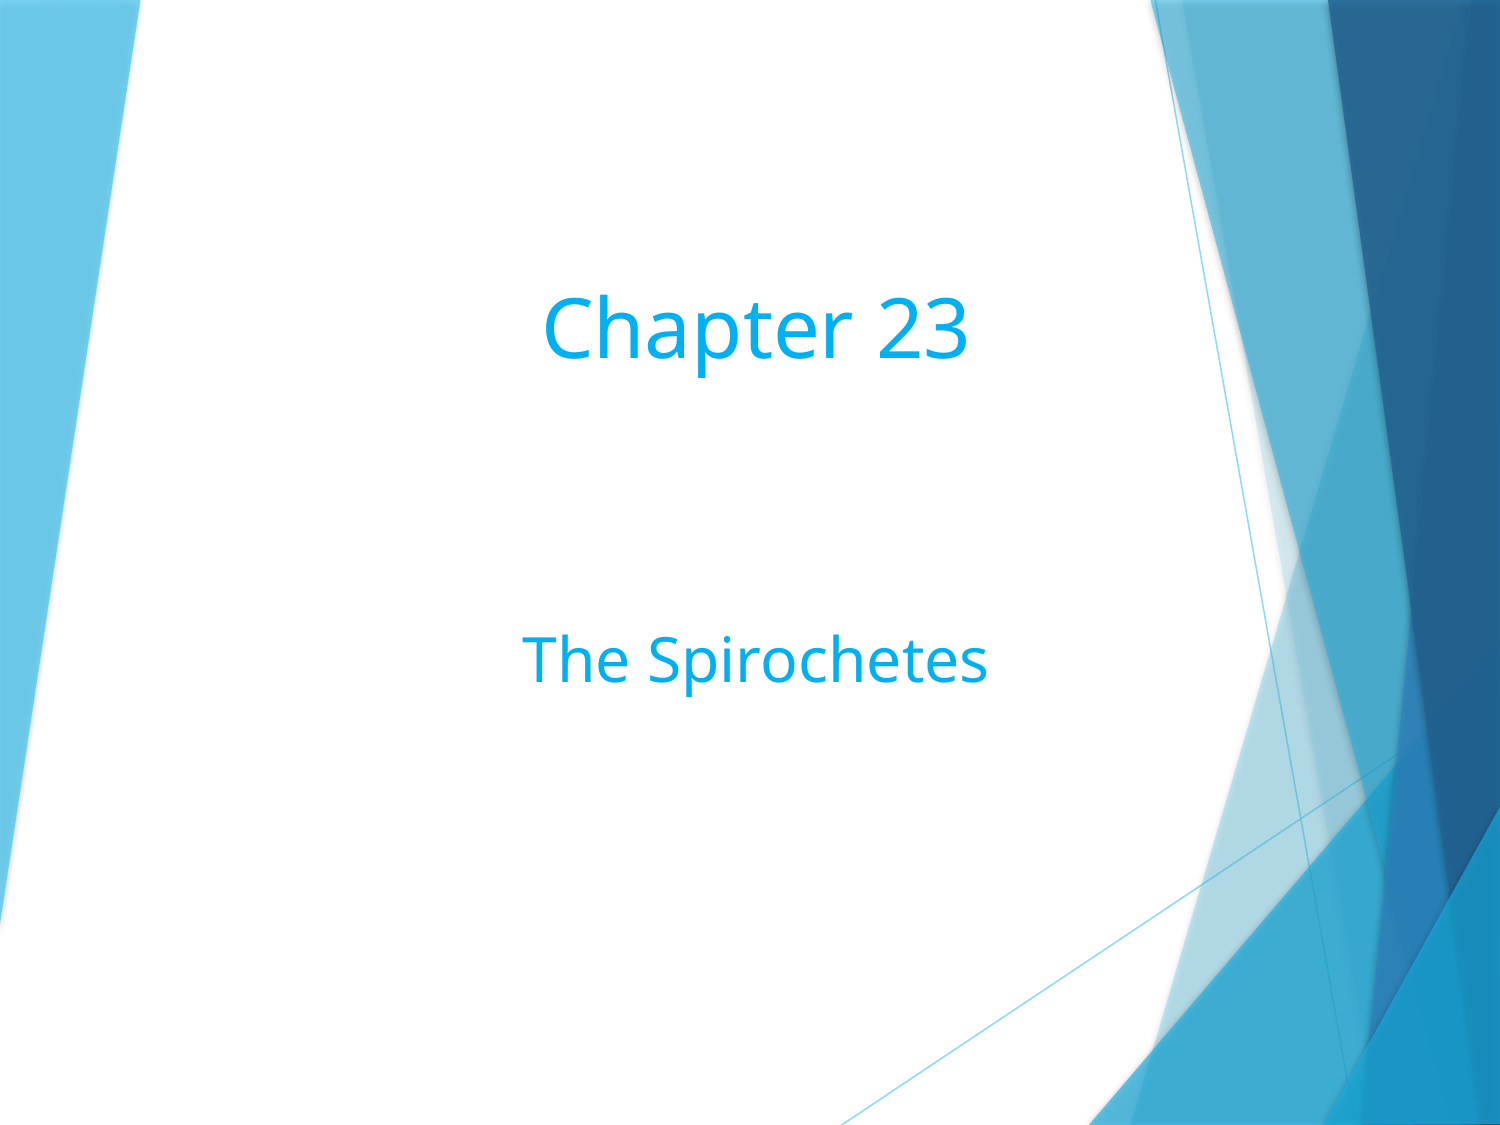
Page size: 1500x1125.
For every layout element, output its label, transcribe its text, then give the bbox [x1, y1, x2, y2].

subtitle The Spirochetes [137, 612, 1375, 713]
title Chapter 23 [137, 262, 1375, 388]
